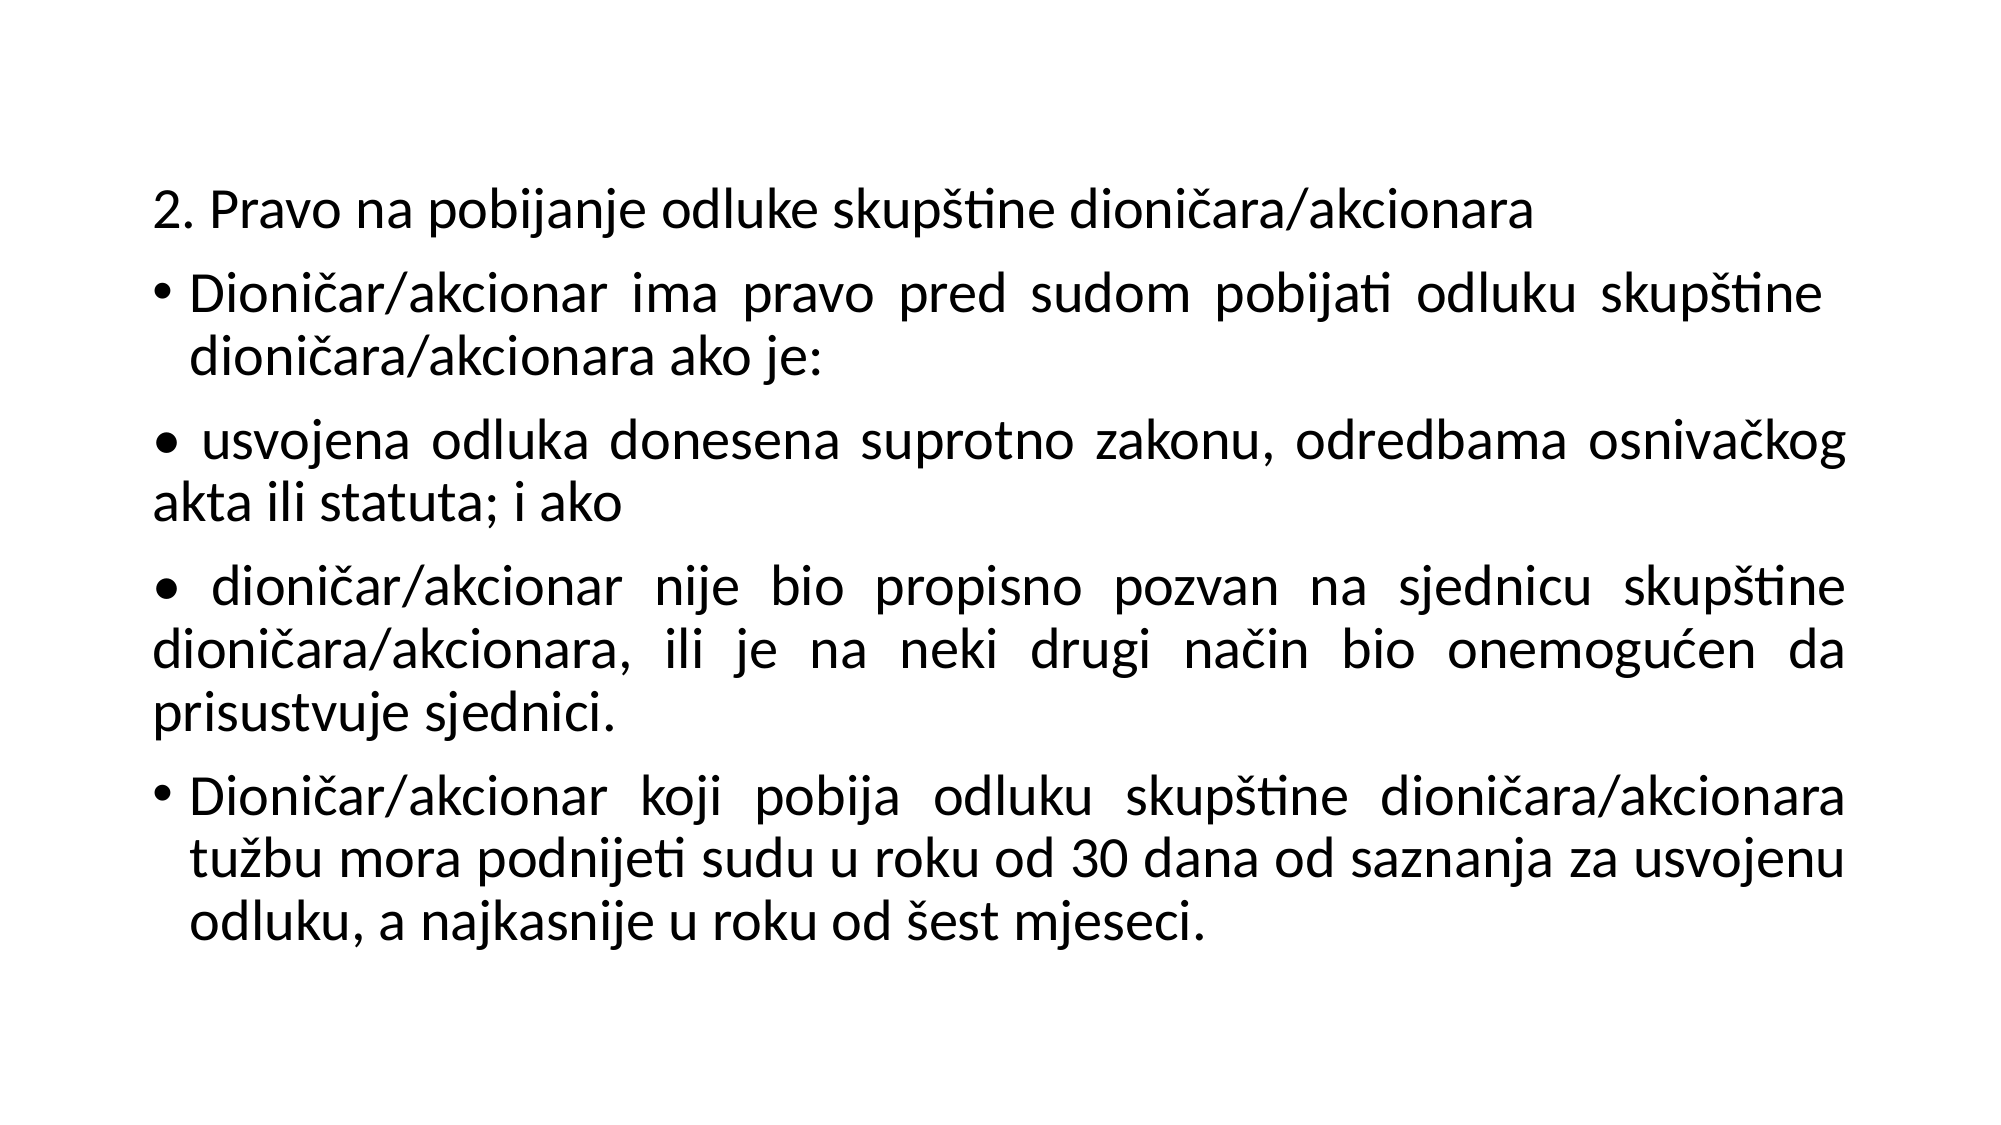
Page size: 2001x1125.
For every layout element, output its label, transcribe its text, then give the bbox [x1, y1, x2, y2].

list 2. Pravo na pobijanje odluke skupštine dioničara/akcionara Dioničar/akcionar ima pravo pred sudom pobijati odluku skupštine dioničara/akcionara ako je: • usvojena odluka donesena suprotno zakonu, odredbama osnivačkog akta ili statuta; i ako • dioničar/akcionar nije bio propisno pozvan na sjednicu skupštine dioničara/akcionara, ili je na neki drugi način bio onemogućen da prisustvuje sjednici. Dioničar/akcionar koji pobija odluku skupštine dioničara/akcionara tužbu mora podnijeti sudu u roku od 30 dana od saznanja za usvojenu odluku, a najkasnije u roku od šest mjeseci. [137, 171, 1863, 1014]
